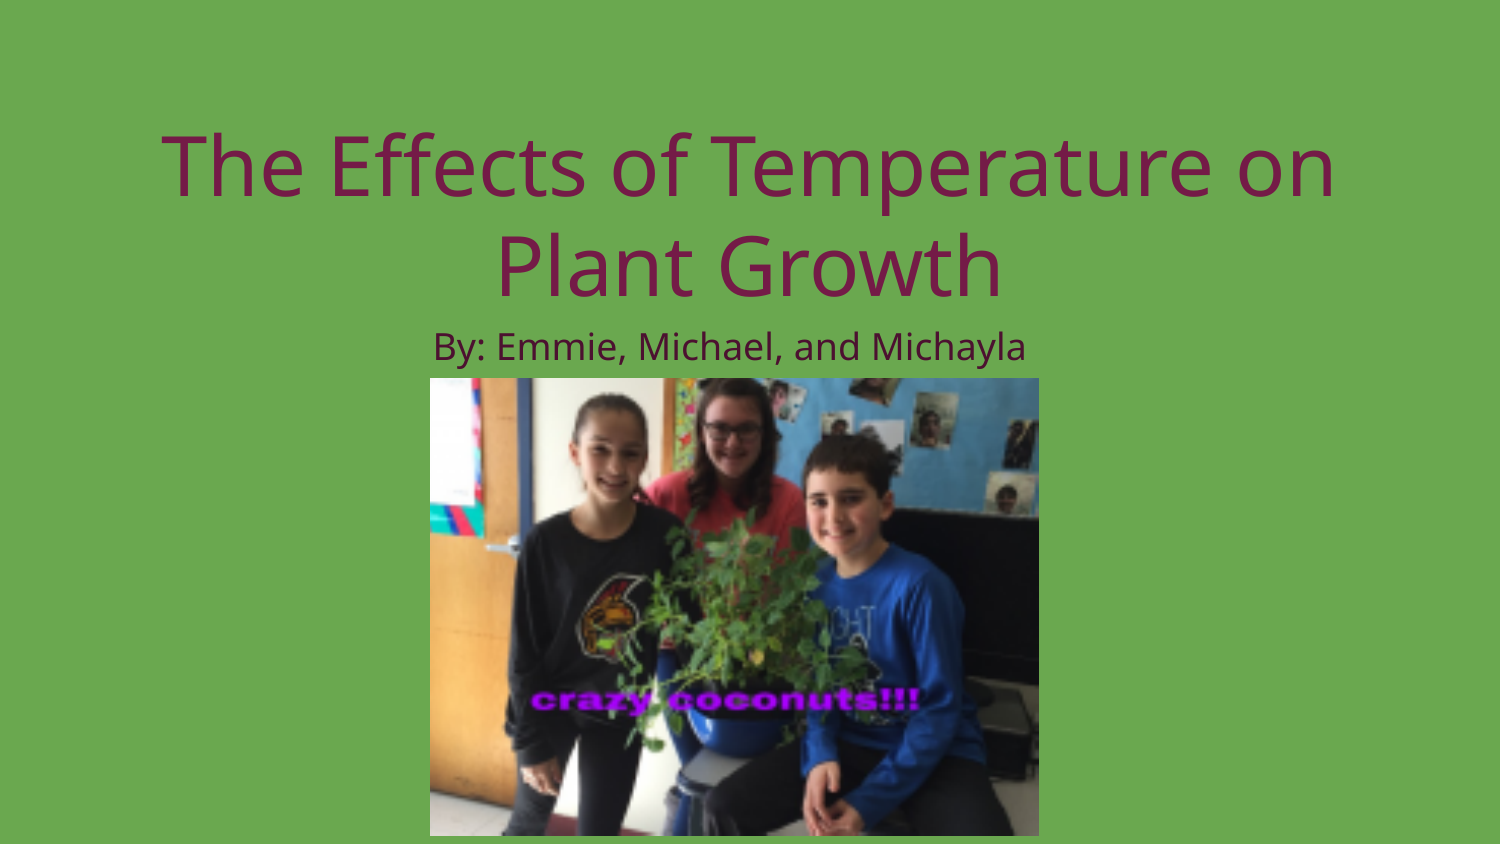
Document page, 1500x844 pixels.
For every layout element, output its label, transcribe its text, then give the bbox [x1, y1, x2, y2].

subtitle By: Emmie, Michael, and Michayla [35, 308, 1434, 439]
picture [430, 378, 1040, 836]
title The Effects of Temperature on Plant Growth [110, 43, 1390, 308]
